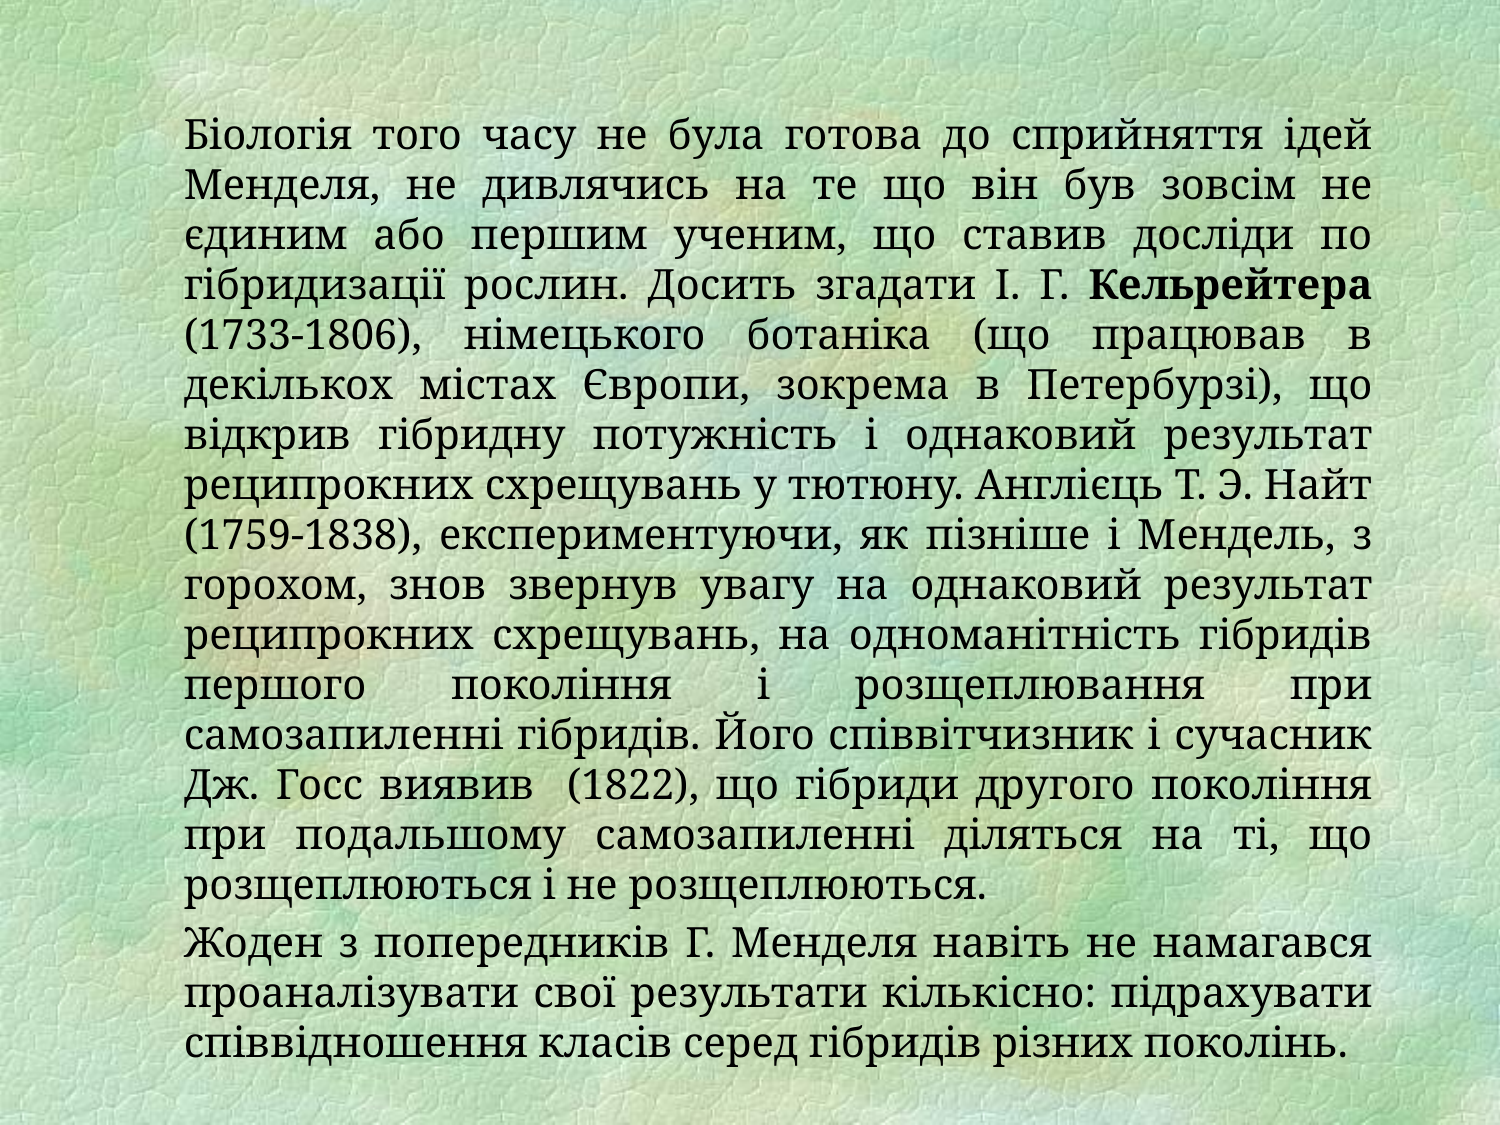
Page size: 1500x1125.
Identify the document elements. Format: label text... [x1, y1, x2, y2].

picture [0, 0, 1500, 1125]
list Біологія того часу не була готова до сприйняття ідей Менделя, не дивлячись на те що він був зовсім не єдиним або першим ученим, що ставив досліди по гібридизації рослин. Досить згадати І. Г. Кельрейтера (1733-1806), німецького ботаніка (що працював в декількох містах Європи, зокрема в Петербурзі), що відкрив гібридну потужність і однаковий результат реципрокних схрещувань у тютюну. Англієць Т. Э. Найт (1759-1838), експериментуючи, як пізніше і Мендель, з горохом, знов звернув увагу на однаковий результат реципрокних схрещувань, на одноманітність гібридів першого покоління і розщеплювання при самозапиленні гібридів. Його співвітчизник і сучасник Дж. Госс виявив (1822), що гібриди другого покоління при подальшому самозапиленні діляться на ті, що розщеплюються і не розщеплюються. Жоден з попередників Г. Менделя навіть не намагався проаналізувати свої результати кількісно: підрахувати співвідношення класів серед гібридів різних поколінь. [112, 99, 1388, 988]
